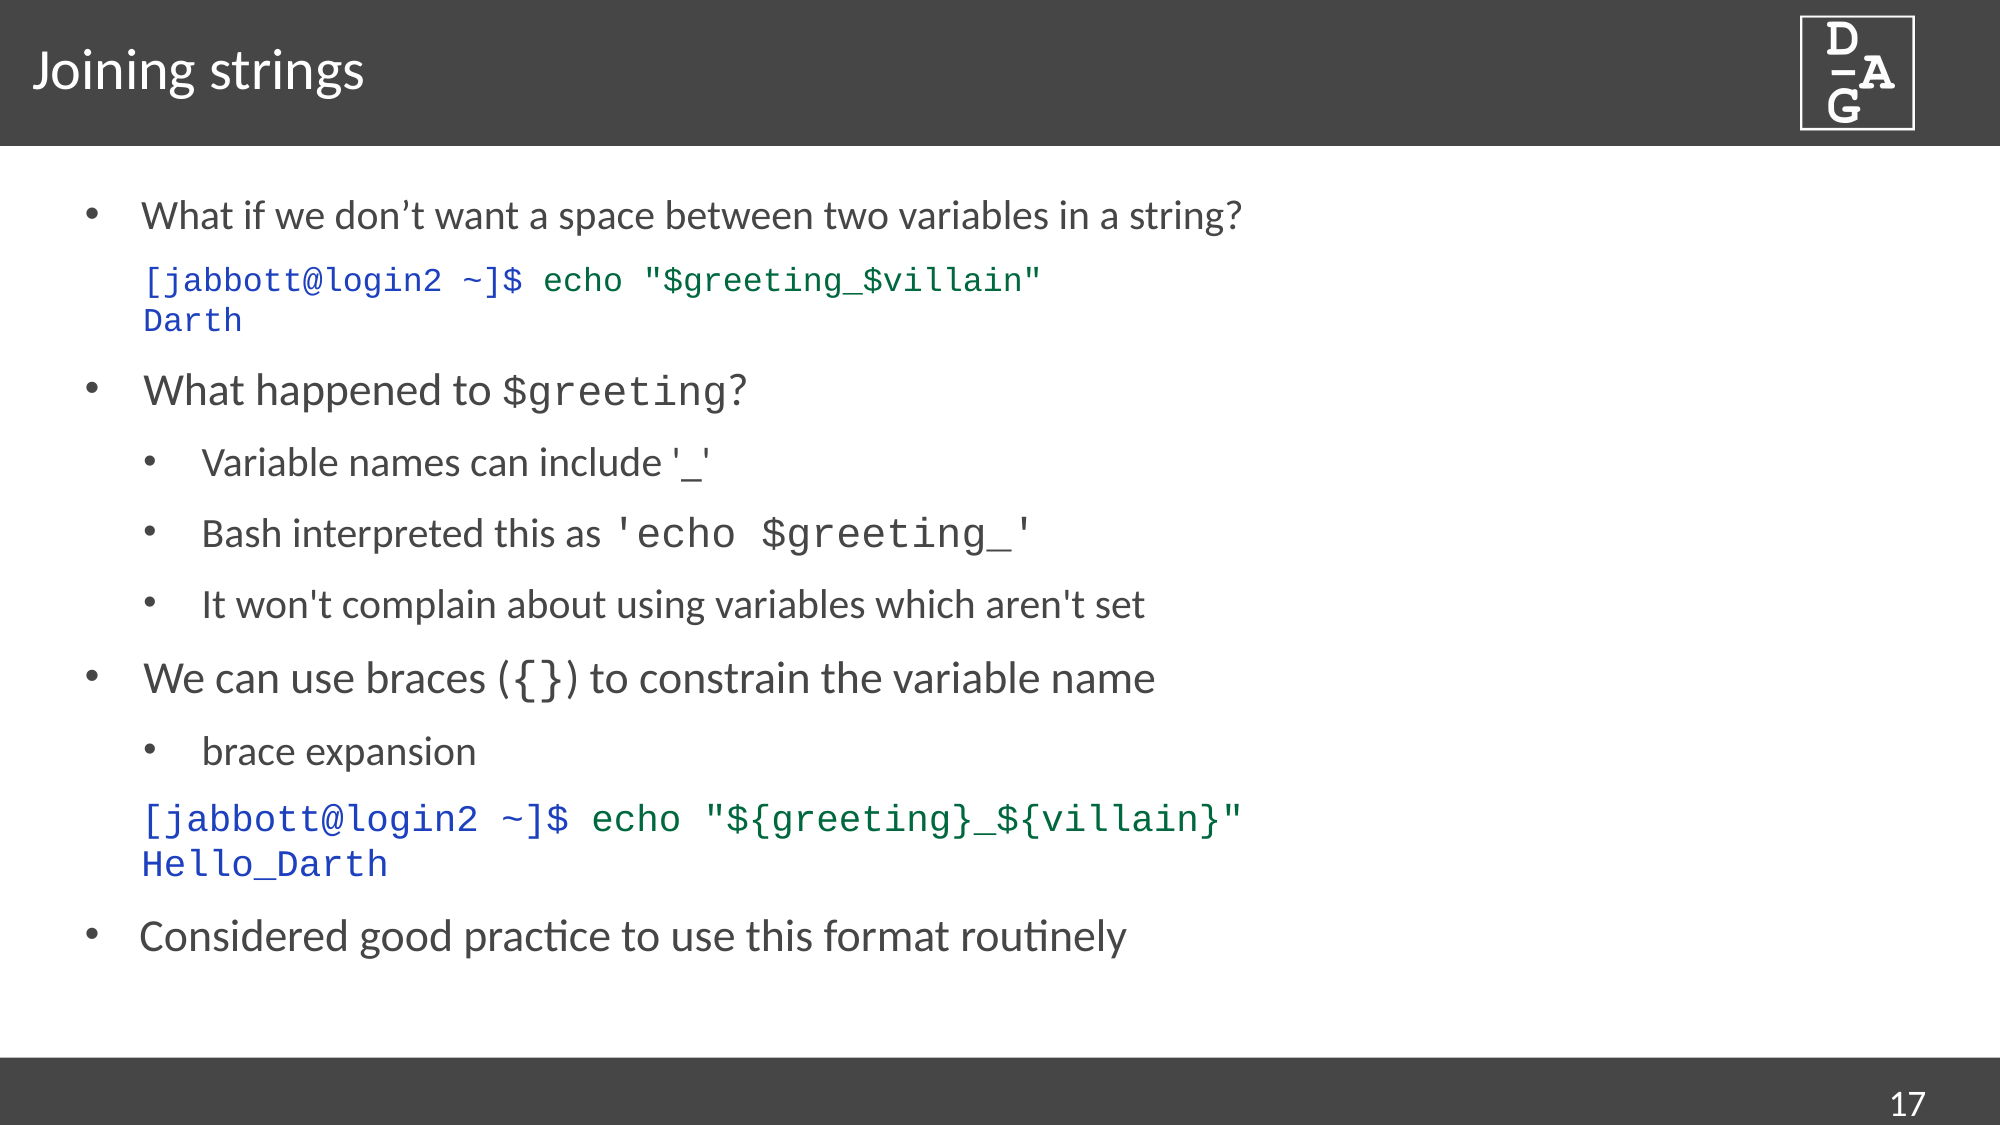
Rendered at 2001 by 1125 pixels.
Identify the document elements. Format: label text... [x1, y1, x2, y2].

picture [1800, 15, 1916, 131]
title Joining strings [32, 24, 1760, 122]
list What if we don’t want a space between two variables in a string? [jabbott@login2 ~]$ echo "$greeting_$villain" Darth What happened to $greeting? Variable names can include '_' Bash interpreted this as 'echo $greeting_' It won't complain about using variables which aren't set We can use braces ({}) to constrain the variable name brace expansion [jabbott@login2 ~]$ echo "${greeting}_${villain}" Hello_Darth Considered good practice to use this format routinely [84, 180, 1916, 1031]
slide_number 17 [1873, 1071, 1980, 1109]
